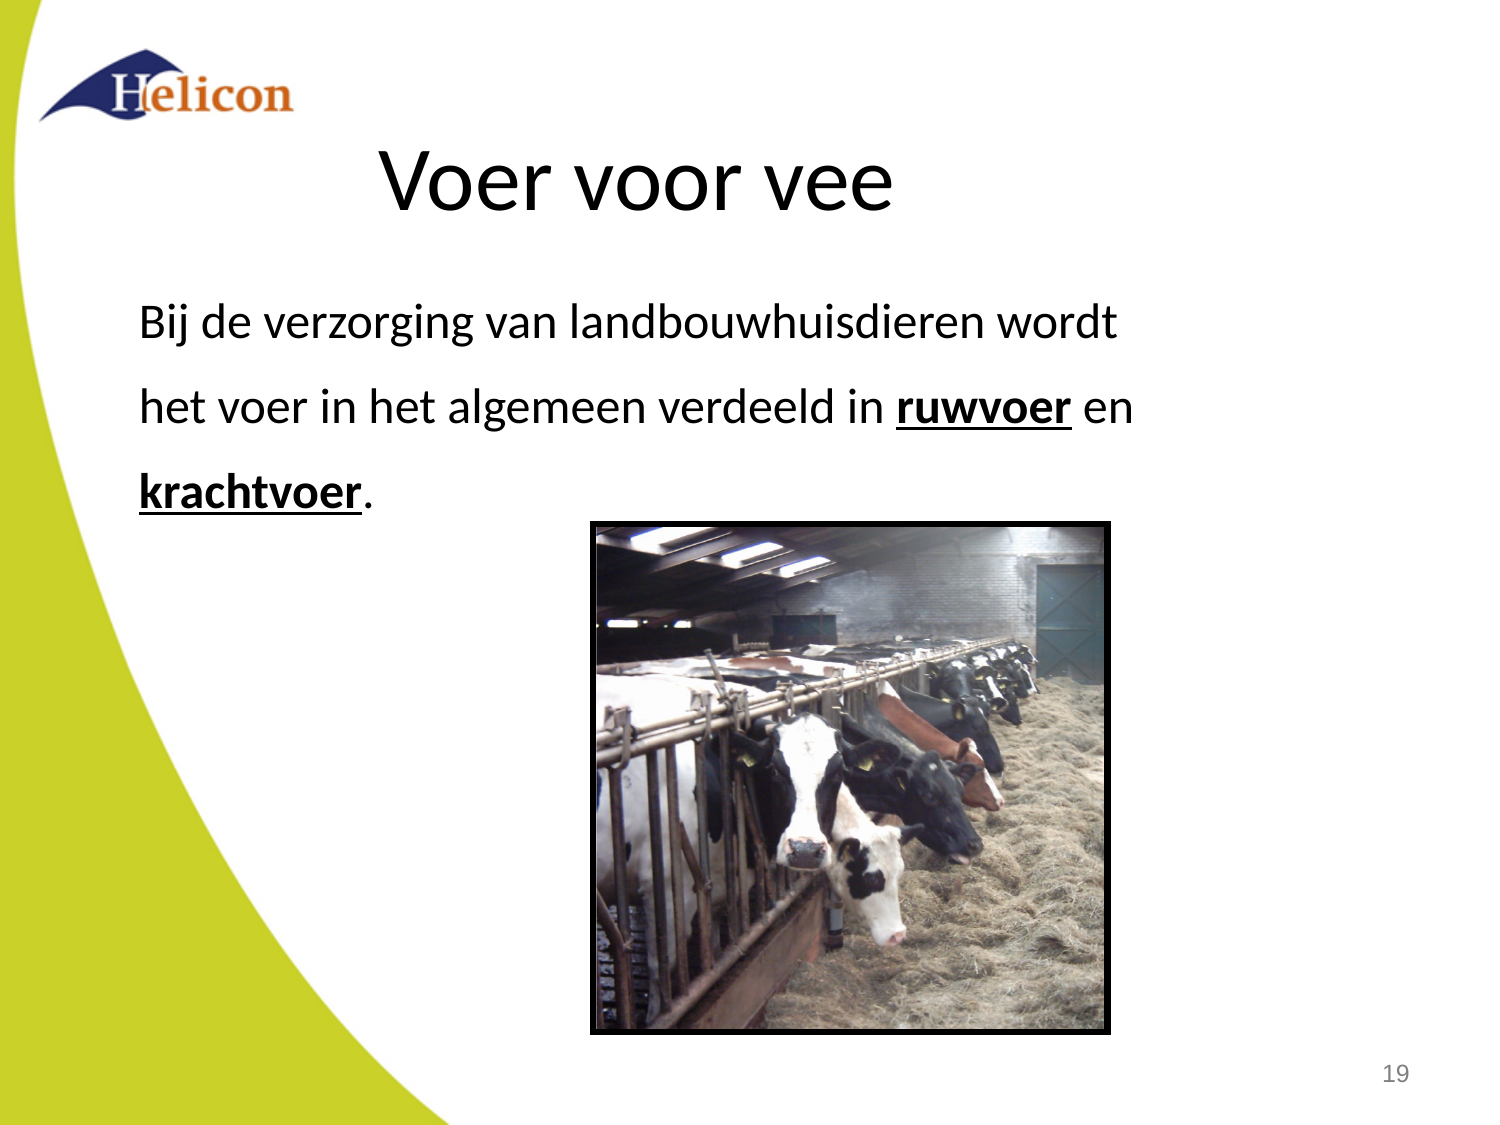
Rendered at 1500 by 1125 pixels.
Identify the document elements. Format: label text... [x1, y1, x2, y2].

list Bij de verzorging van landbouwhuisdieren wordt het voer in het algemeen verdeeld in ruwvoer en krachtvoer. [123, 280, 1425, 956]
picture [0, 0, 1500, 1125]
slide_number 19 [1074, 1042, 1425, 1103]
title Voer voor vee [0, 79, 1276, 268]
